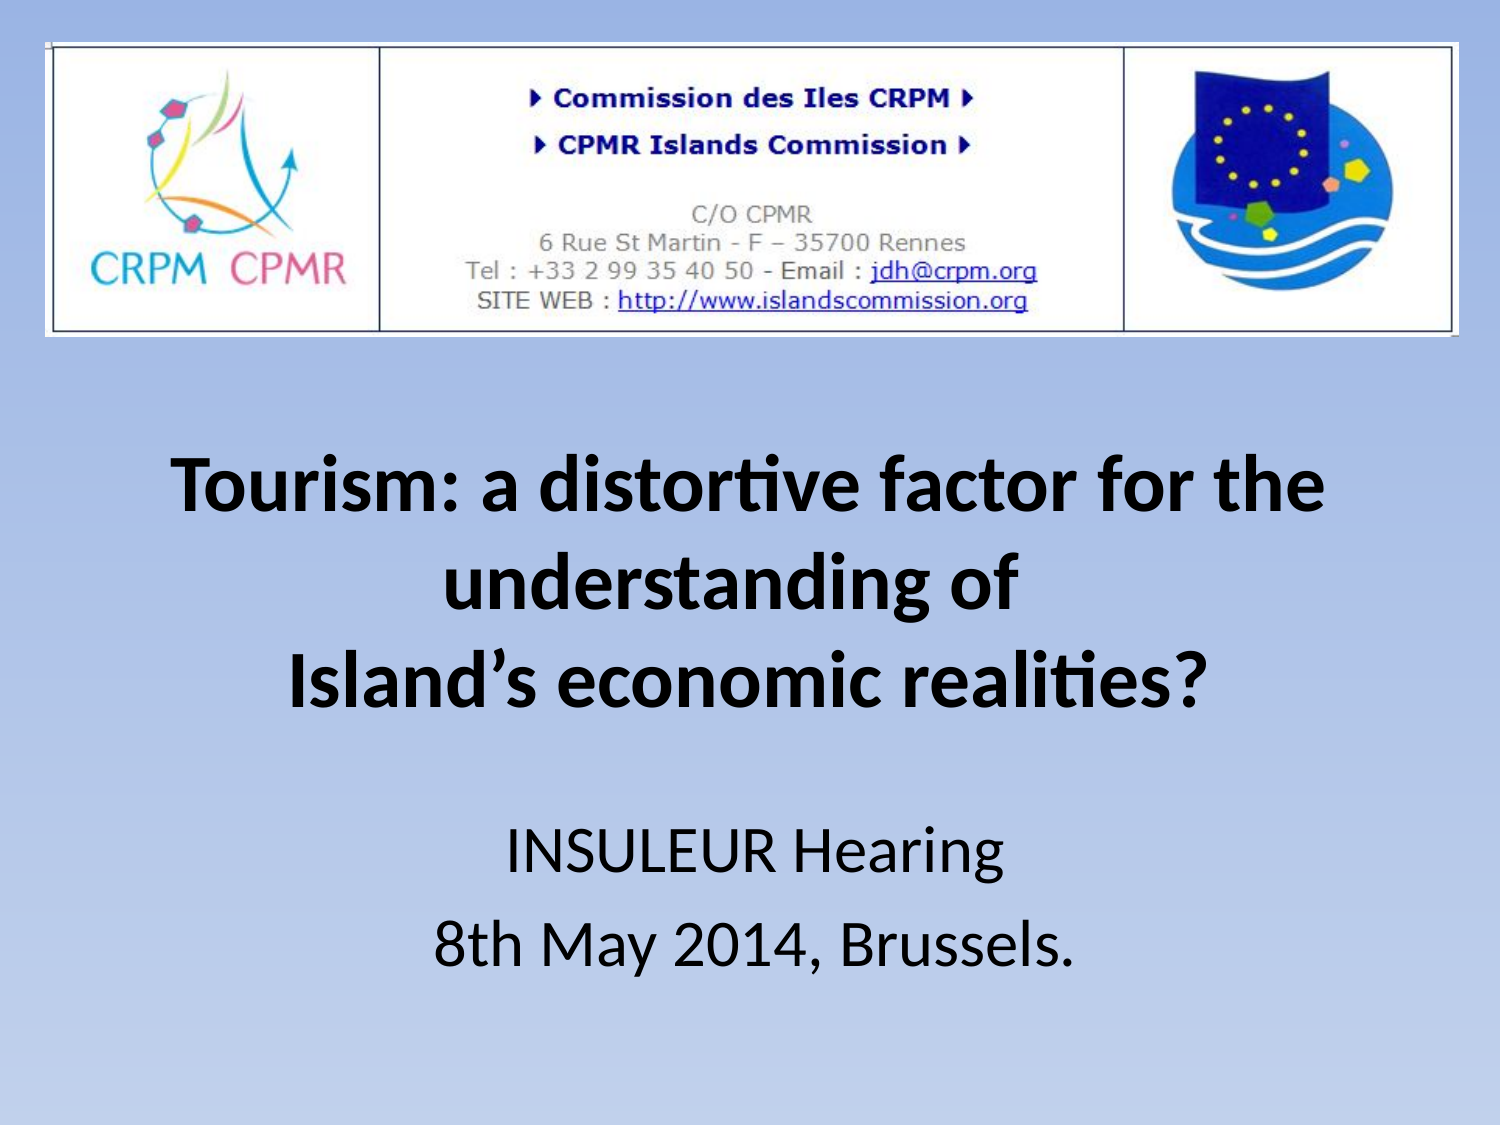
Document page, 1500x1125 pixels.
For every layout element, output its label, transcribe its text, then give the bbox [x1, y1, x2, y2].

picture [45, 42, 1459, 337]
title Tourism: a distortive factor for the understanding of Island’s economic realities? [112, 420, 1388, 733]
subtitle INSULEUR Hearing 8th May 2014, Brussels. [230, 798, 1281, 1087]
